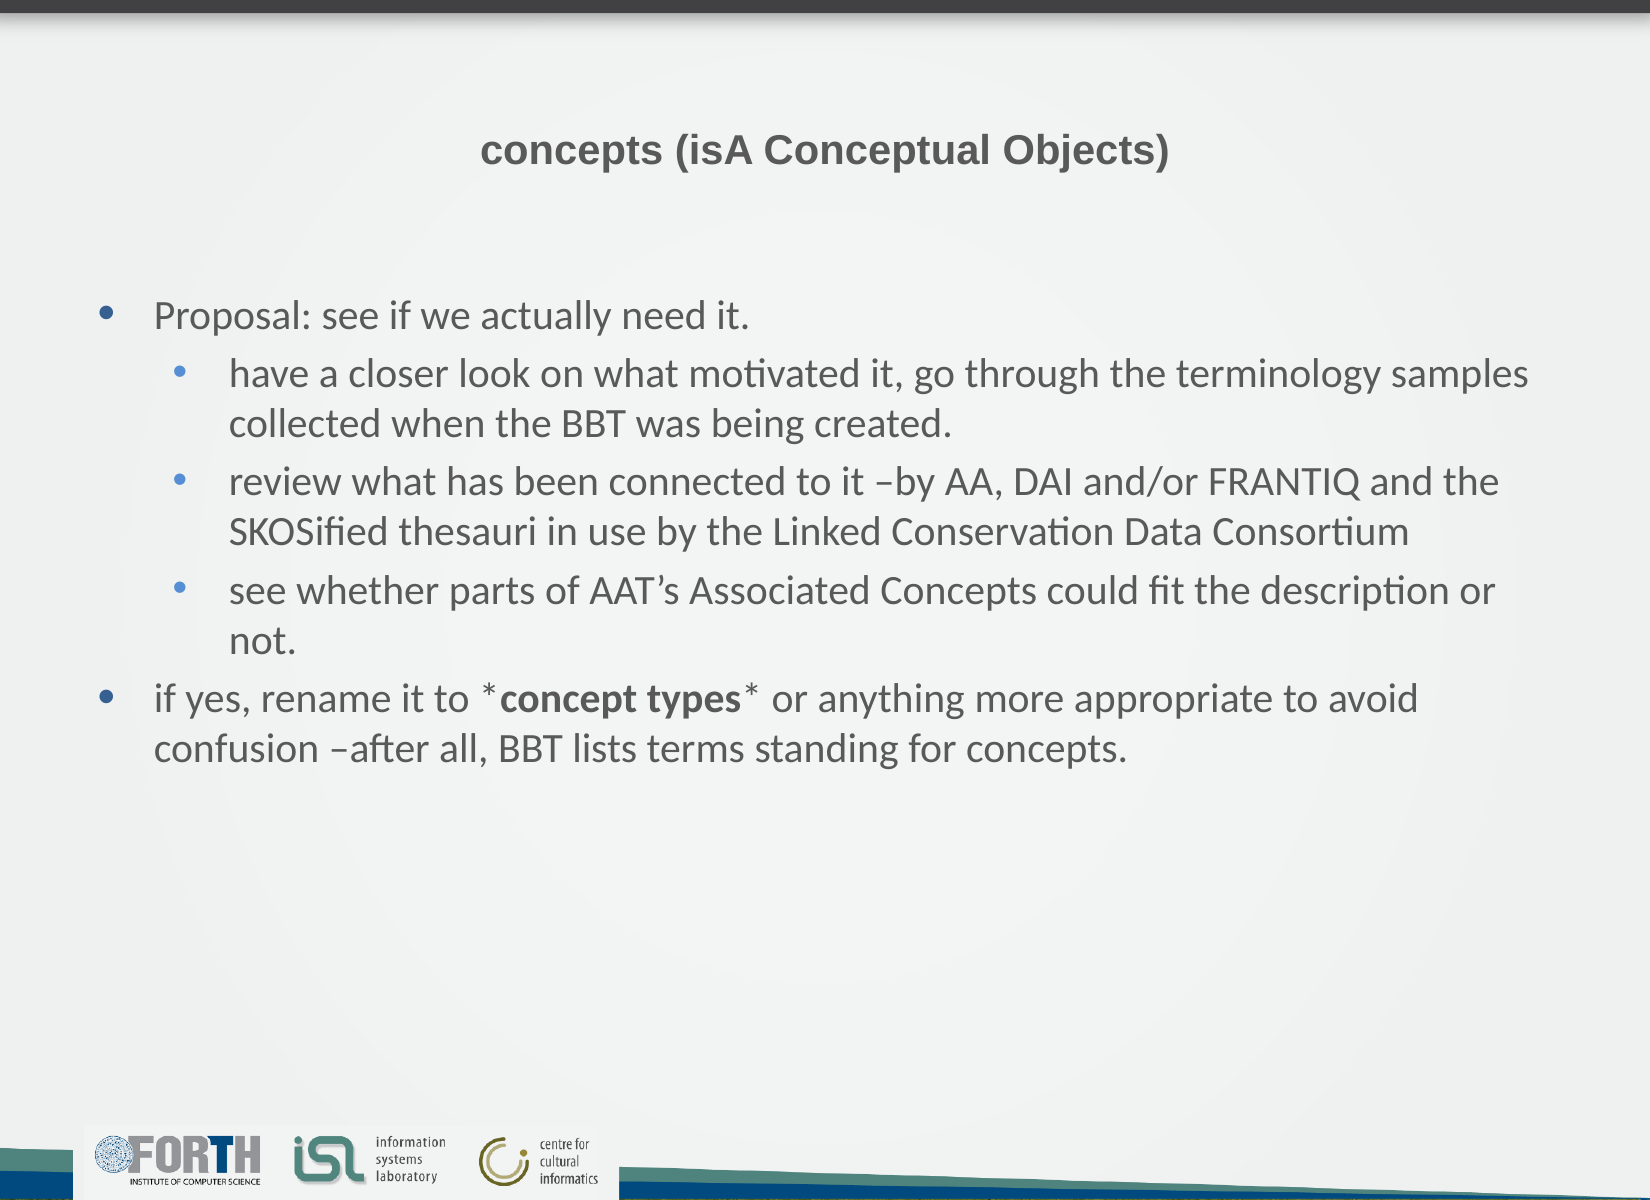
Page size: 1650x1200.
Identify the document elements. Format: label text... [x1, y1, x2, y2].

list Proposal: see if we actually need it. have a closer look on what motivated it, go through the terminology samples collected when the BBT was being created. review what has been connected to it –by AA, DAI and/or FRANTIQ and the SKOSified thesauri in use by the Linked Conservation Data Consortium see whether parts of AAT’s Associated Concepts could fit the description or not. if yes, rename it to *concept types* or anything more appropriate to avoid confusion –after all, BBT lists terms standing for concepts. [82, 279, 1568, 1072]
title concepts (isA Conceptual Objects) [82, 48, 1568, 249]
picture [0, 0, 1650, 1200]
